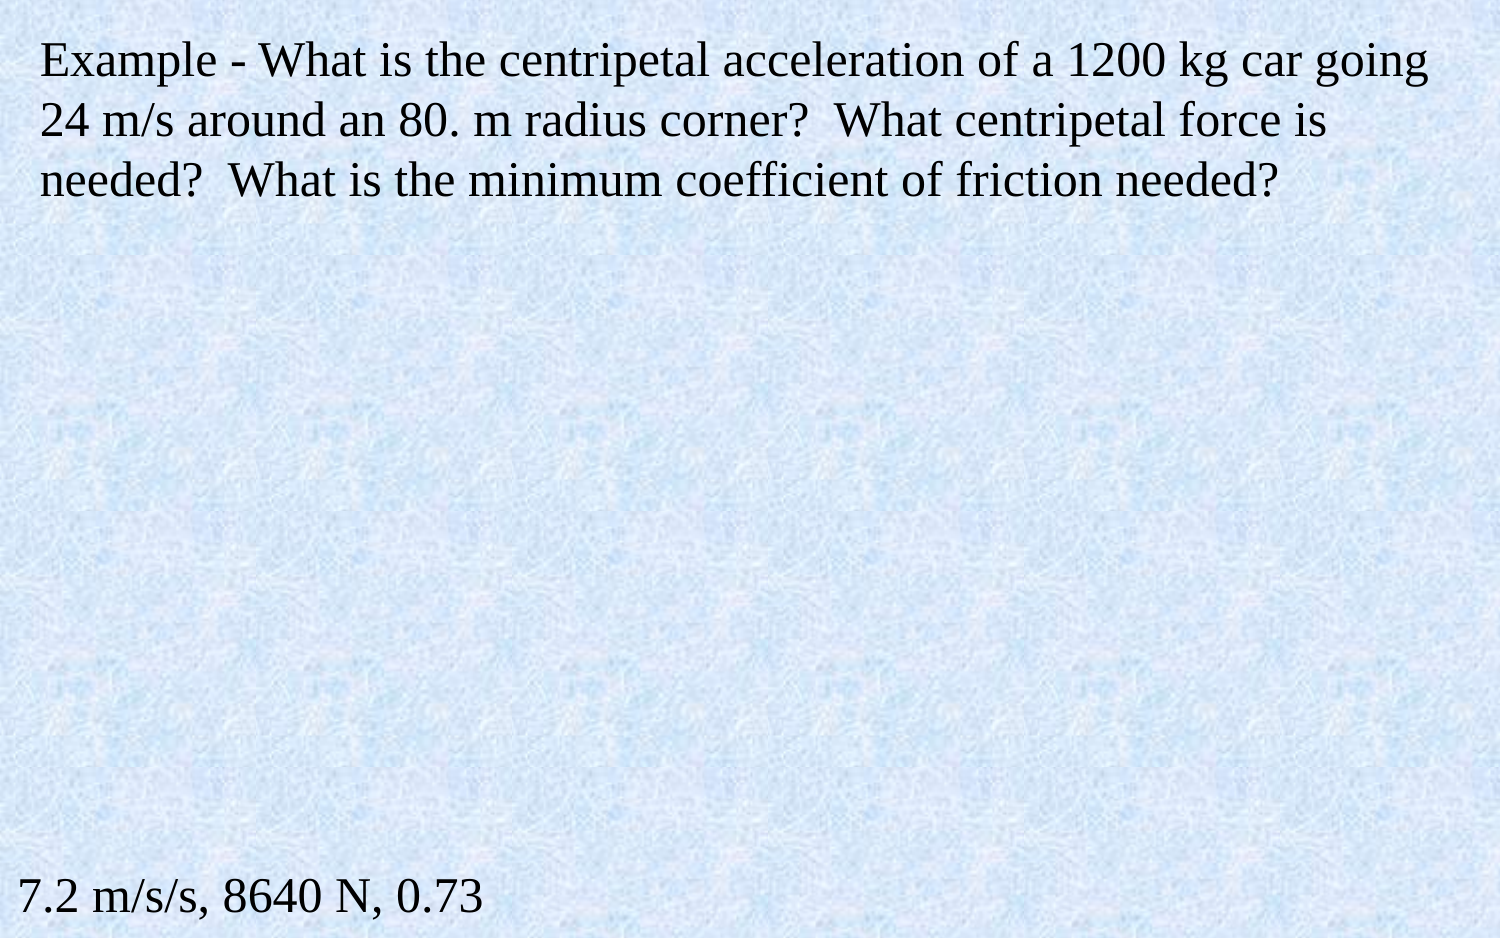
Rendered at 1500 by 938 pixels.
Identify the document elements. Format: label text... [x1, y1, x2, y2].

picture [0, 0, 1500, 938]
text_box 7.2 m/s/s, 8640 N, 0.73 [2, 855, 500, 931]
text_box Example - What is the centripetal acceleration of a 1200 kg car going 24 m/s around an 80. m radius corner? What centripetal force is needed? What is the minimum coefficient of friction needed? [24, 18, 1475, 214]
